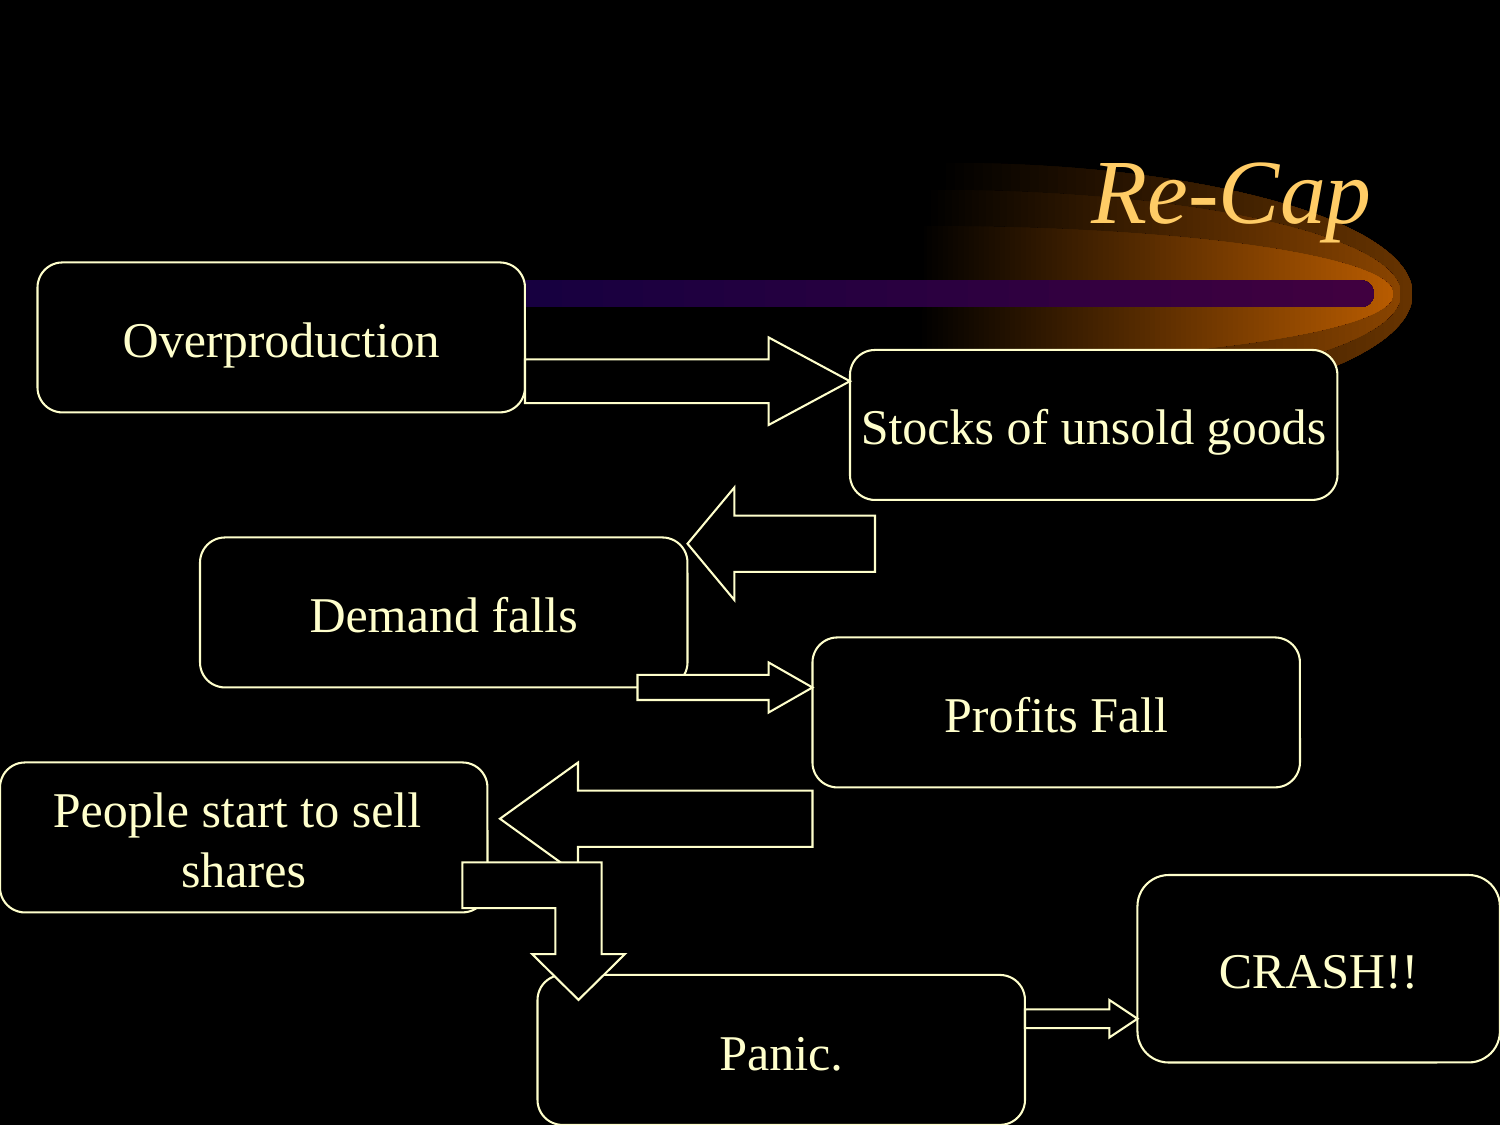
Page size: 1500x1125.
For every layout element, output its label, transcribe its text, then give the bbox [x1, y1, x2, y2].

text_box [637, 662, 813, 713]
text_box Stocks of unsold goods [849, 349, 1338, 500]
text_box People start to sell shares [0, 762, 488, 913]
text_box [499, 762, 813, 862]
text_box [462, 862, 625, 1000]
text_box CRASH!! [1137, 875, 1500, 1063]
text_box Demand falls [200, 537, 688, 688]
text_box Overproduction [37, 262, 525, 413]
text_box Panic. [537, 974, 1026, 1125]
text_box [1025, 999, 1138, 1038]
text_box [525, 337, 850, 425]
title Re-Cap [112, 62, 1388, 251]
text_box Profits Fall [812, 637, 1300, 788]
text_box [687, 487, 876, 601]
